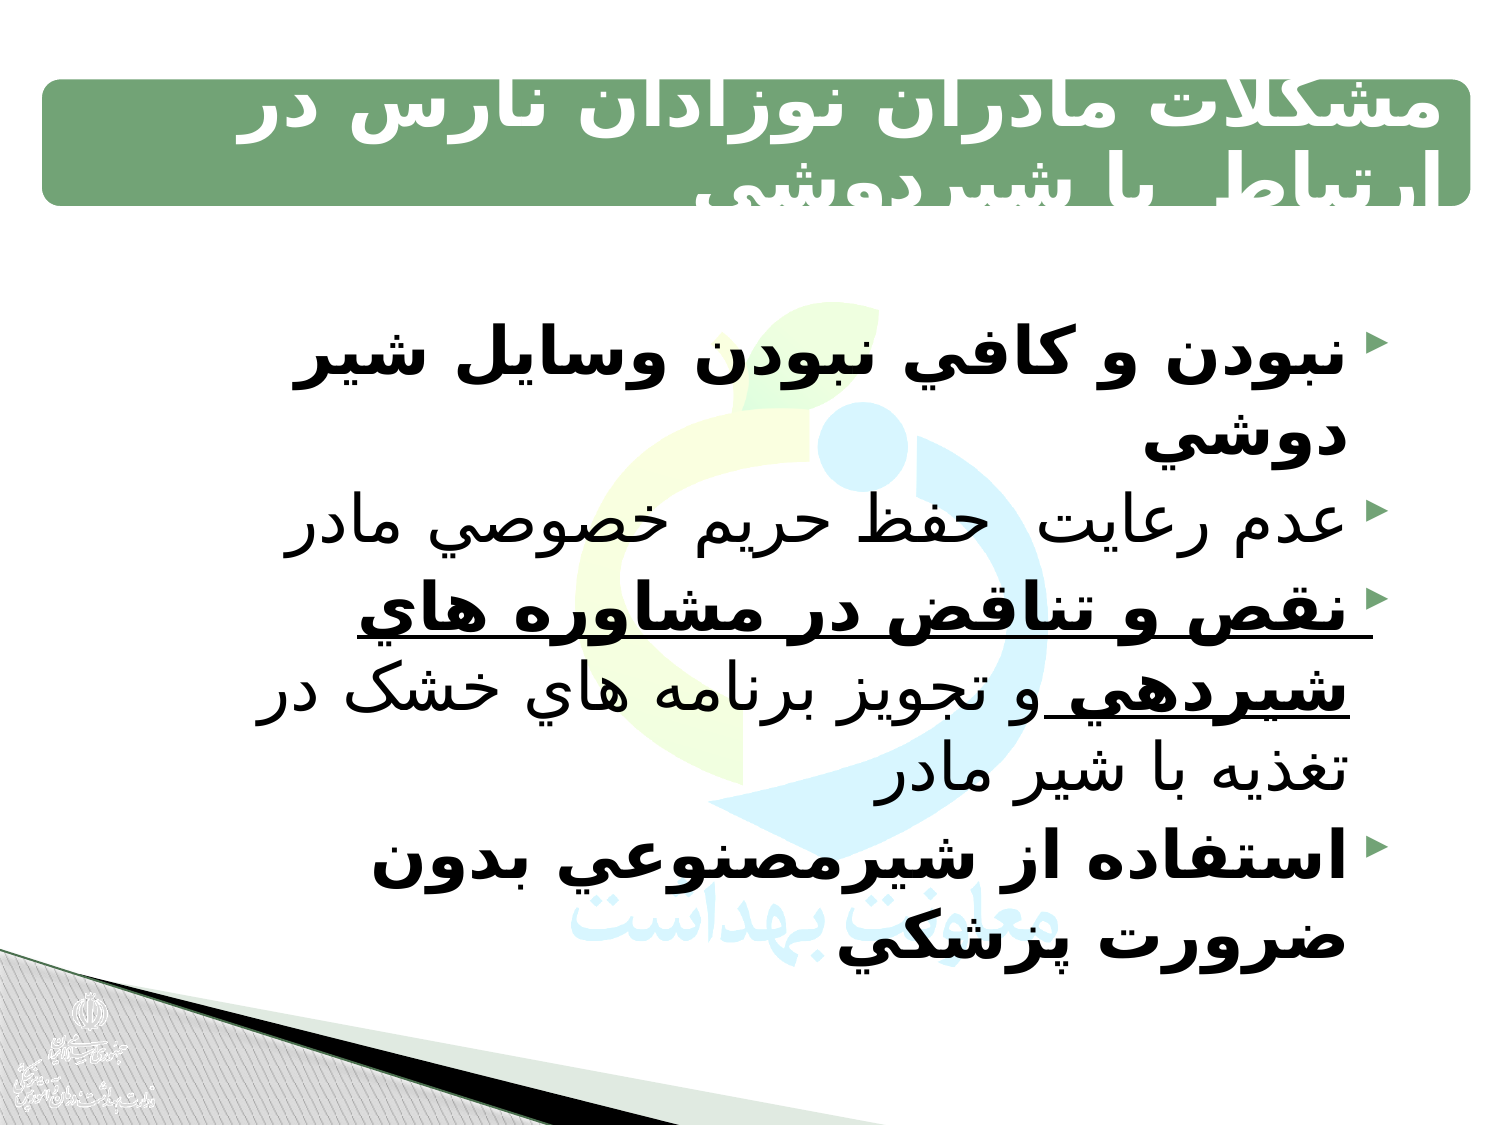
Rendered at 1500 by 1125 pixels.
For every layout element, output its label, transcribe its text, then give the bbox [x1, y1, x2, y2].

list نبودن و کافي نبودن وسايل شير دوشي عدم رعايت حفظ حريم خصوصي مادر نقص و تناقض در مشاوره هاي شيردهي و تجويز برنامه هاي خشک در تغذيه با شير مادر استفاده از شيرمصنوعي بدون ضرورت پزشکي [162, 299, 1425, 950]
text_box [37, 74, 1476, 251]
